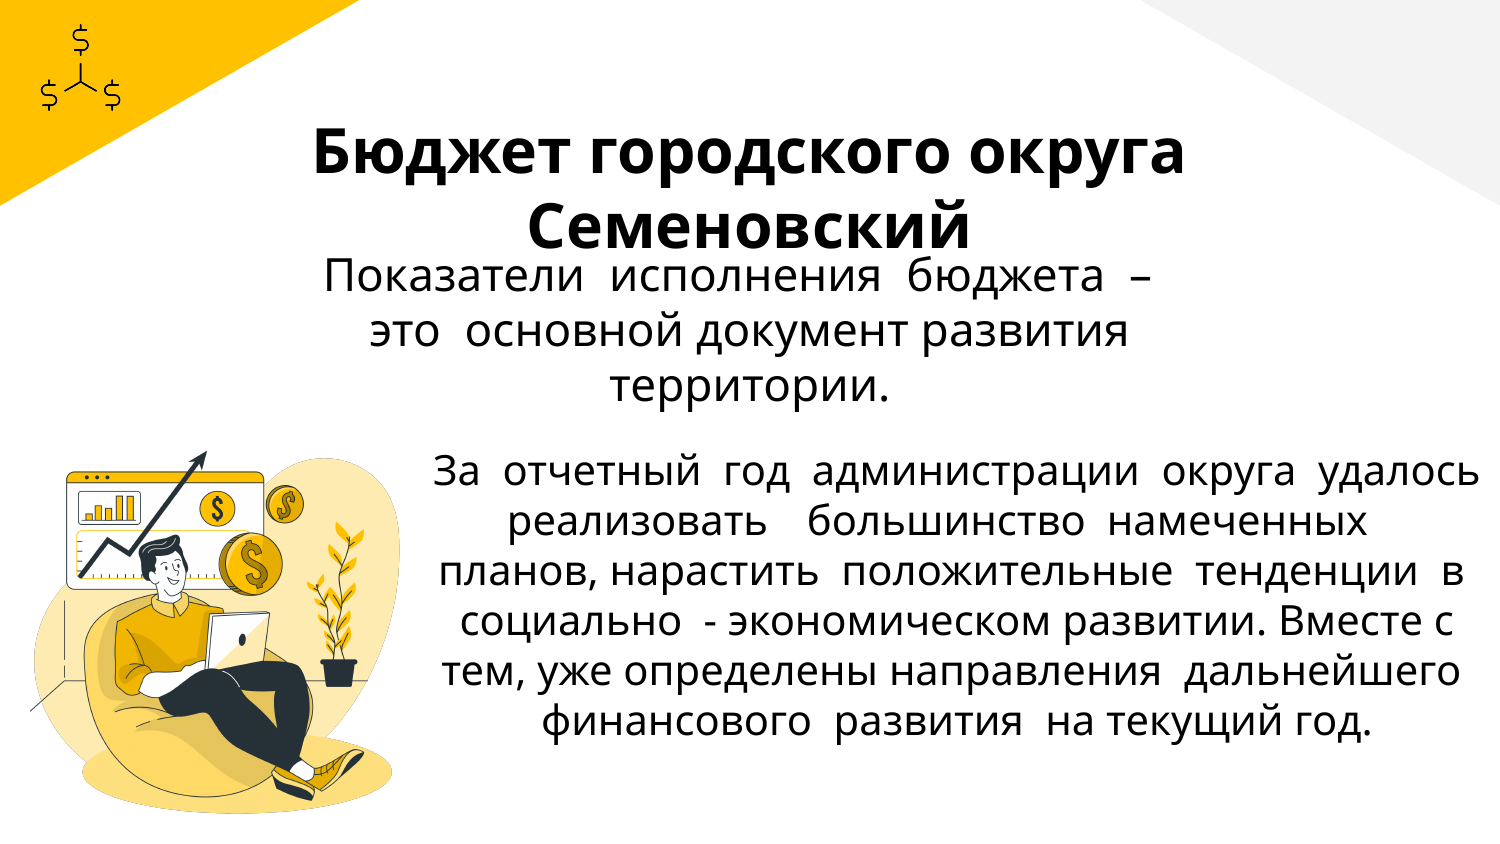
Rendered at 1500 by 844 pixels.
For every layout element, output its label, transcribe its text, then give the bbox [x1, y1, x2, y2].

picture [37, 24, 124, 111]
subtitle За отчетный год администрации округа удалось реализовать большинство намеченных планов, нарастить положительные тенденции в социально - экономическом развитии. Вместе с тем, уже определены направления дальнейшего финансового развития на текущий год. [435, 323, 1500, 768]
text_box Показатели исполнения бюджета – это основной документ развития территории. [299, 230, 1201, 426]
picture [0, 413, 431, 844]
title Бюджет городского округа Семеновский [85, 95, 1415, 190]
